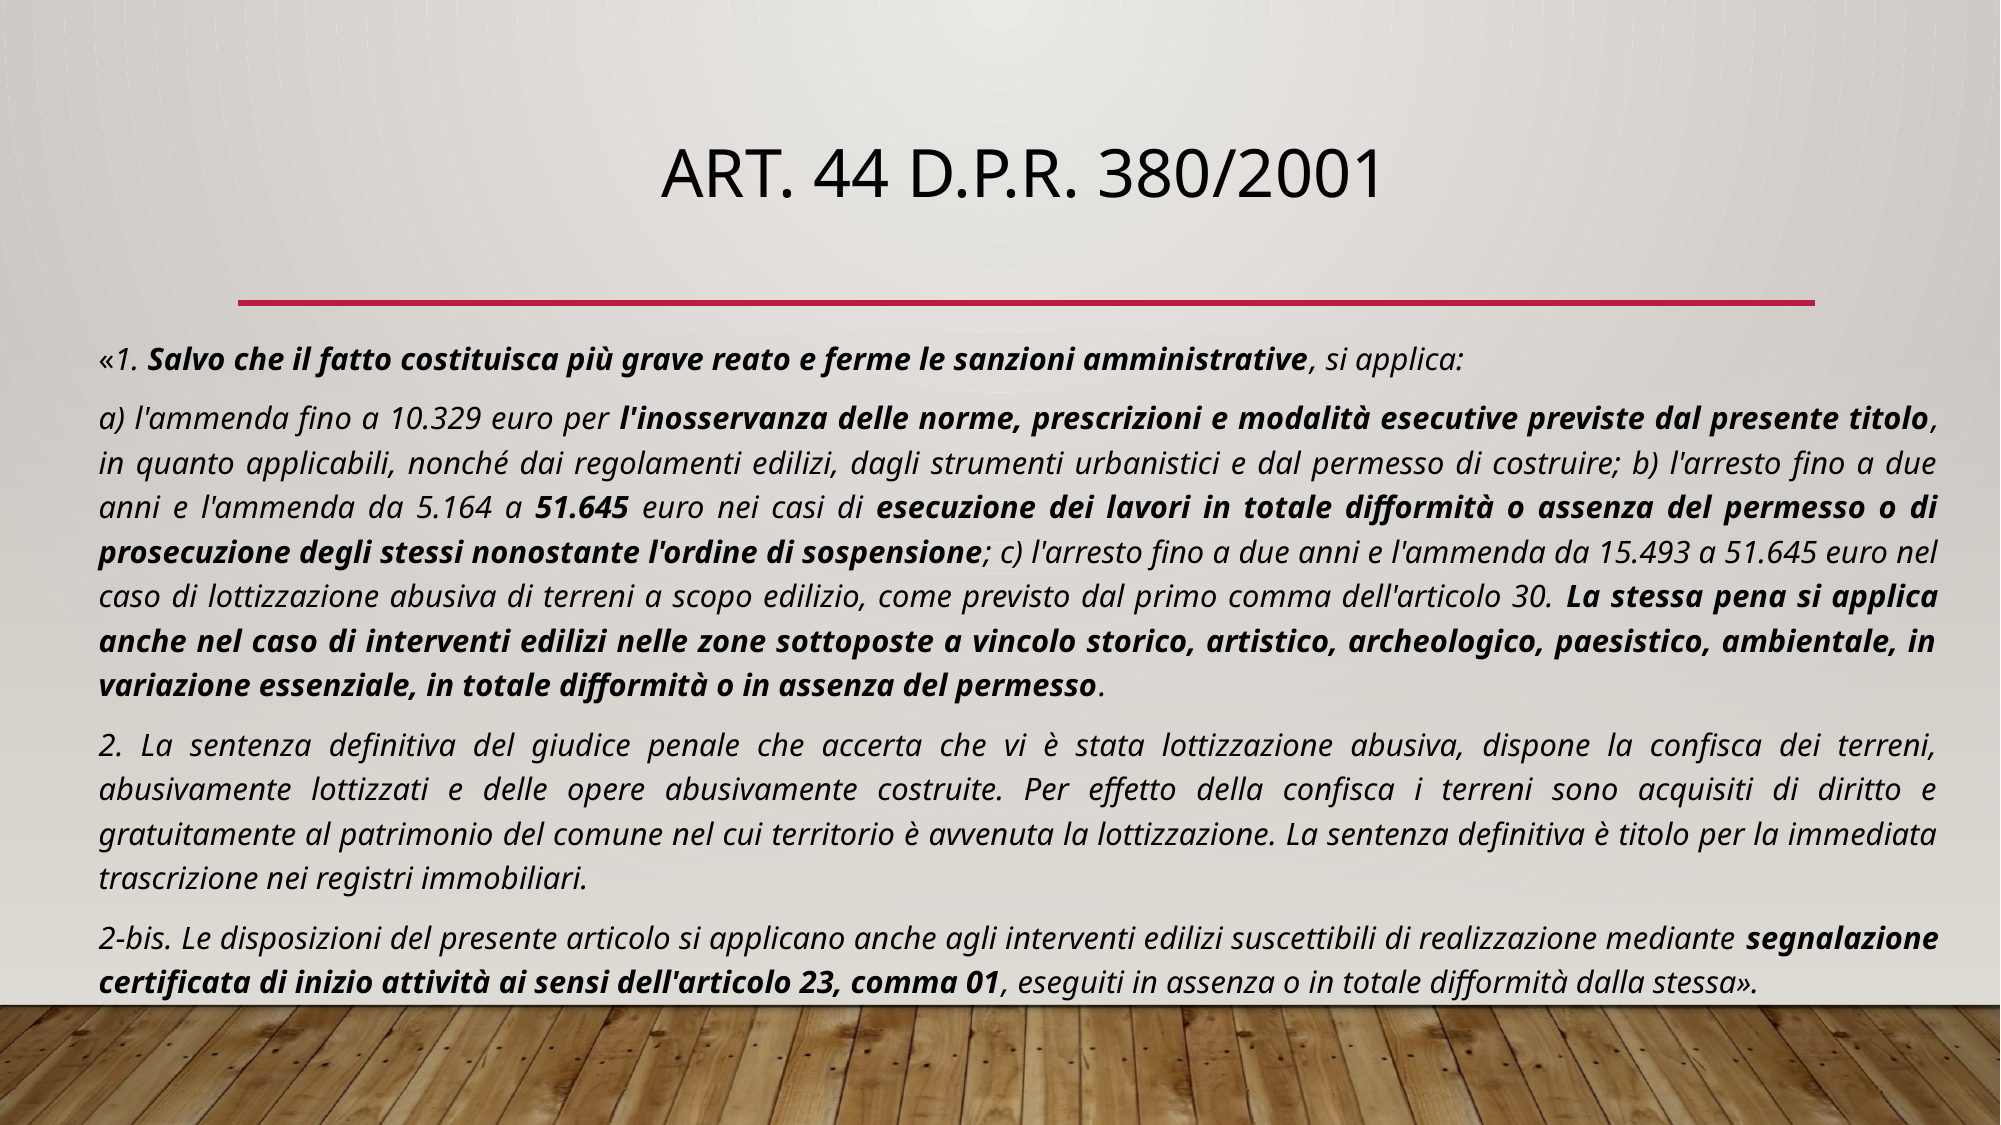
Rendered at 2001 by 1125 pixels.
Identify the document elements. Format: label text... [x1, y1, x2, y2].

list «1. Salvo che il fatto costituisca più grave reato e ferme le sanzioni amministrative, si applica: a) l'ammenda fino a 10.329 euro per l'inosservanza delle norme, prescrizioni e modalità esecutive previste dal presente titolo, in quanto applicabili, nonché dai regolamenti edilizi, dagli strumenti urbanistici e dal permesso di costruire; b) l'arresto fino a due anni e l'ammenda da 5.164 a 51.645 euro nei casi di esecuzione dei lavori in totale difformità o assenza del permesso o di prosecuzione degli stessi nonostante l'ordine di sospensione; c) l'arresto fino a due anni e l'ammenda da 15.493 a 51.645 euro nel caso di lottizzazione abusiva di terreni a scopo edilizio, come previsto dal primo comma dell'articolo 30. La stessa pena si applica anche nel caso di interventi edilizi nelle zone sottoposte a vincolo storico, artistico, archeologico, paesistico, ambientale, in variazione essenziale, in totale difformità o in assenza del permesso. 2. La sentenza definitiva del giudice penale che accerta che vi è stata lottizzazione abusiva, dispone la confisca dei terreni, abusivamente lottizzati e delle opere abusivamente costruite. Per effetto della confisca i terreni sono acquisiti di diritto e gratuitamente al patrimonio del comune nel cui territorio è avvenuta la lottizzazione. La sentenza definitiva è titolo per la immediata trascrizione nei registri immobiliari. 2-bis. Le disposizioni del presente articolo si applicano anche agli interventi edilizi suscettibili di realizzazione mediante segnalazione certificata di inizio attività ai sensi dell'articolo 23, comma 01, eseguiti in assenza o in totale difformità dalla stessa». [83, 324, 1955, 1022]
title ART. 44 D.P.R. 380/2001 [238, 131, 1814, 305]
picture [0, 1005, 2000, 1125]
